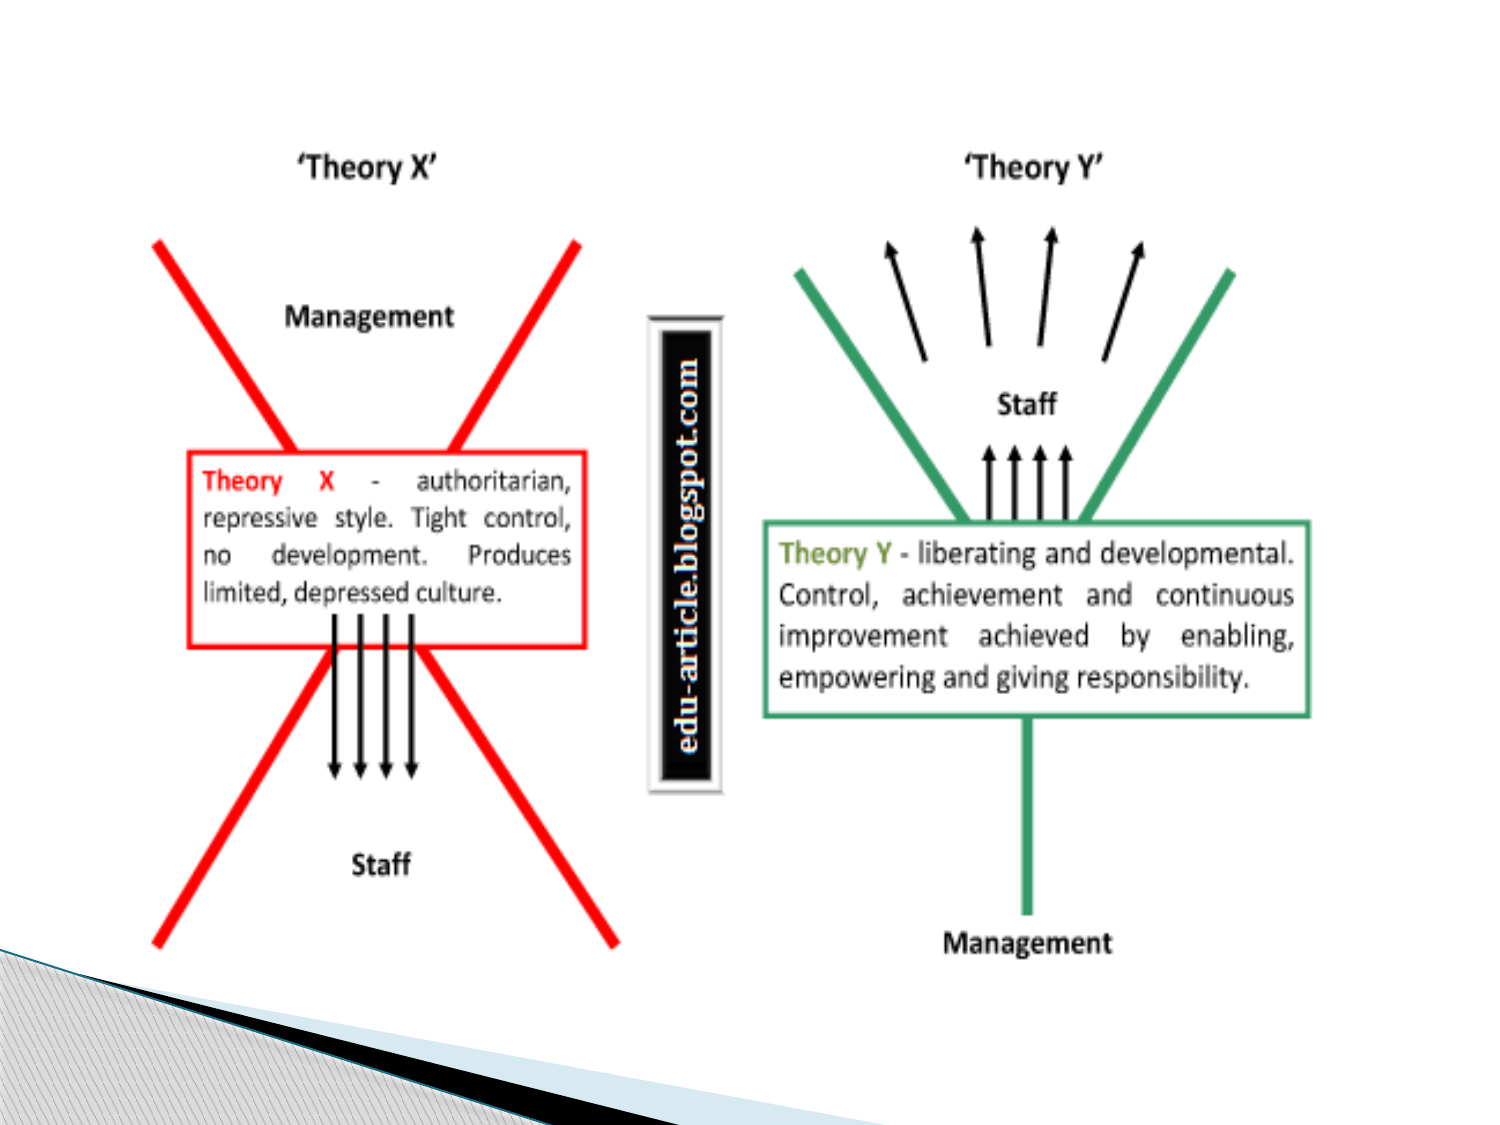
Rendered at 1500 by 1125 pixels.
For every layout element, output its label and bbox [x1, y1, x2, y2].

list [149, 137, 1338, 976]
